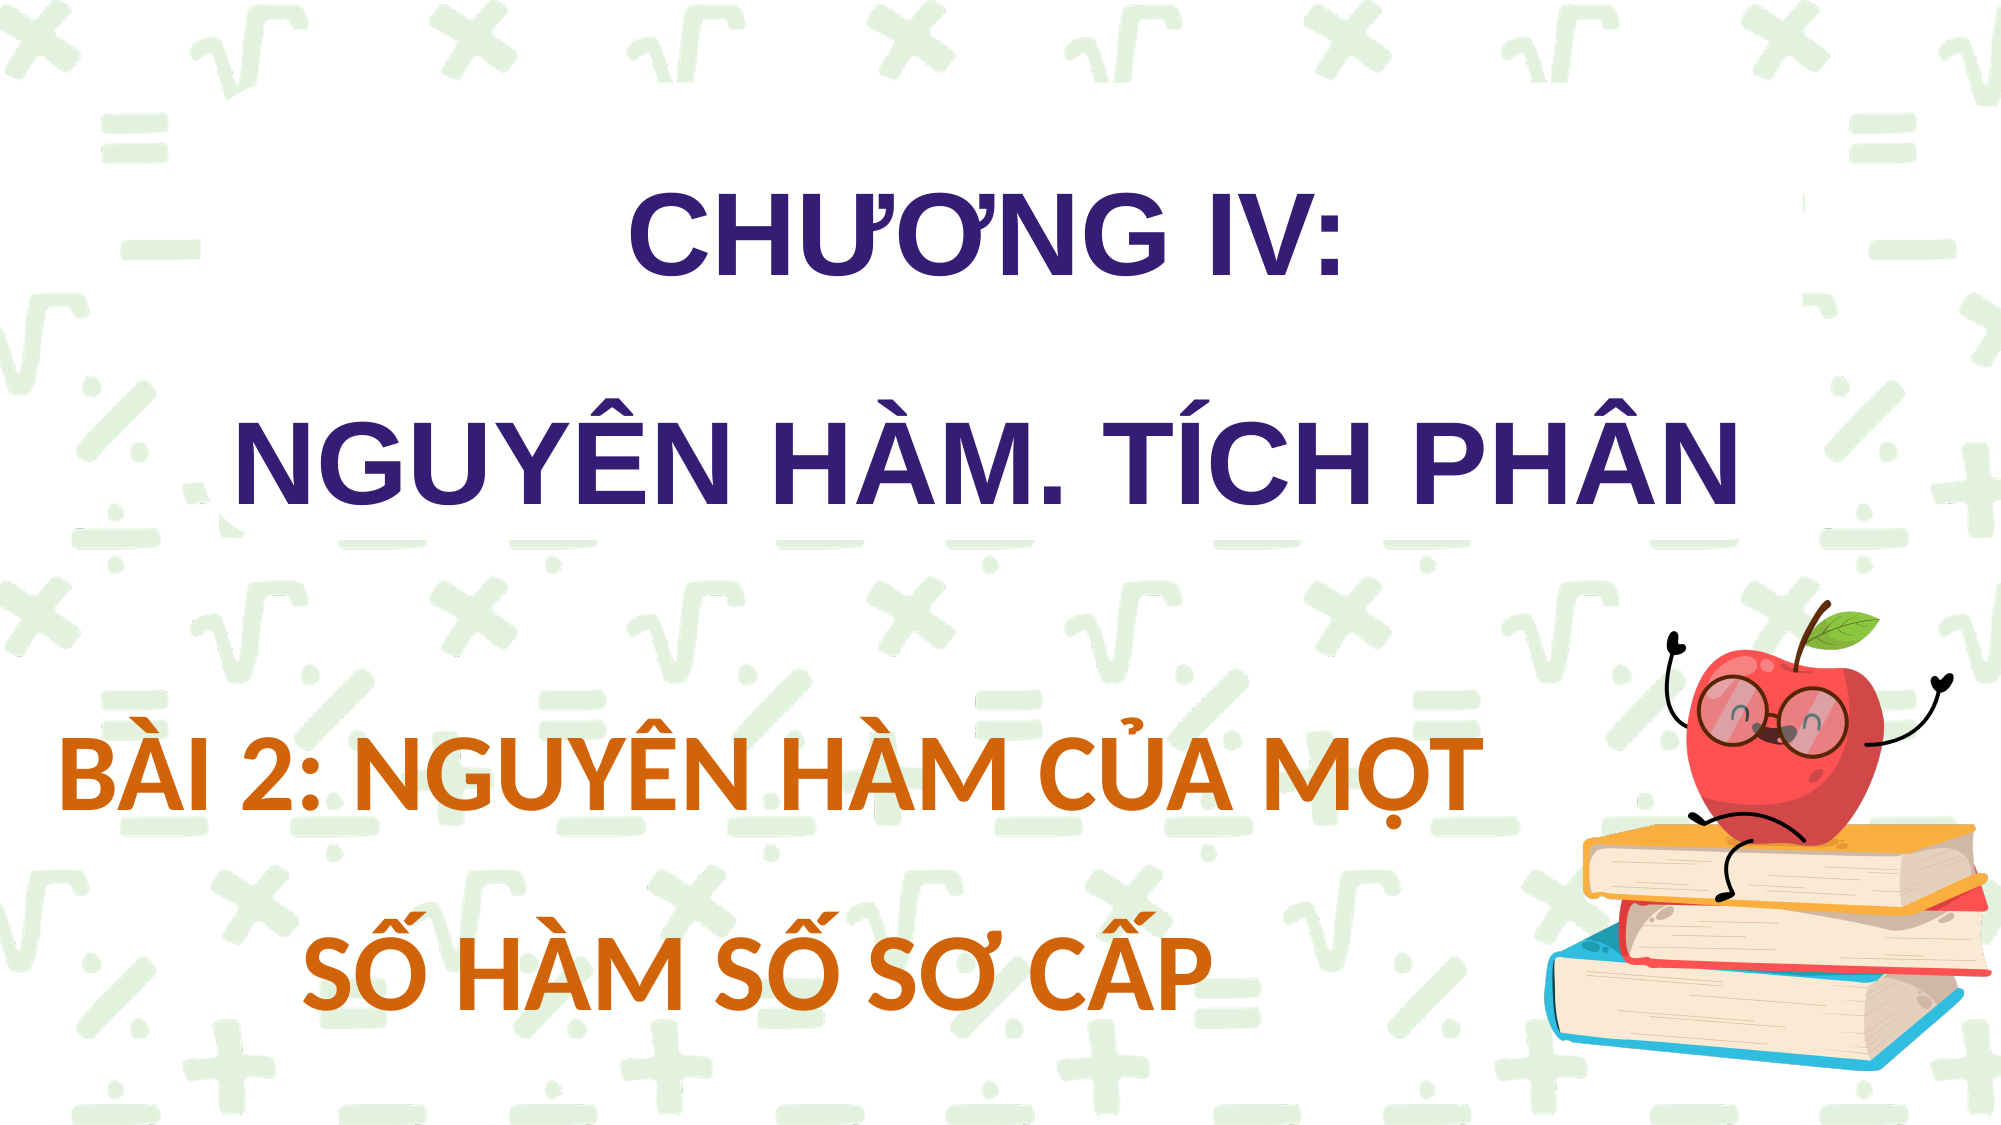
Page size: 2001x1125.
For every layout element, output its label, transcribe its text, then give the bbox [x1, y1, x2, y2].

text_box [116, 79, 1893, 539]
text_box [0, 0, 2000, 1125]
text_box [1542, 600, 1992, 1071]
text_box BÀI 2: NGUYÊN HÀM CỦA MỘT SỐ HÀM SỐ SƠ CẤP [0, 625, 1542, 1041]
